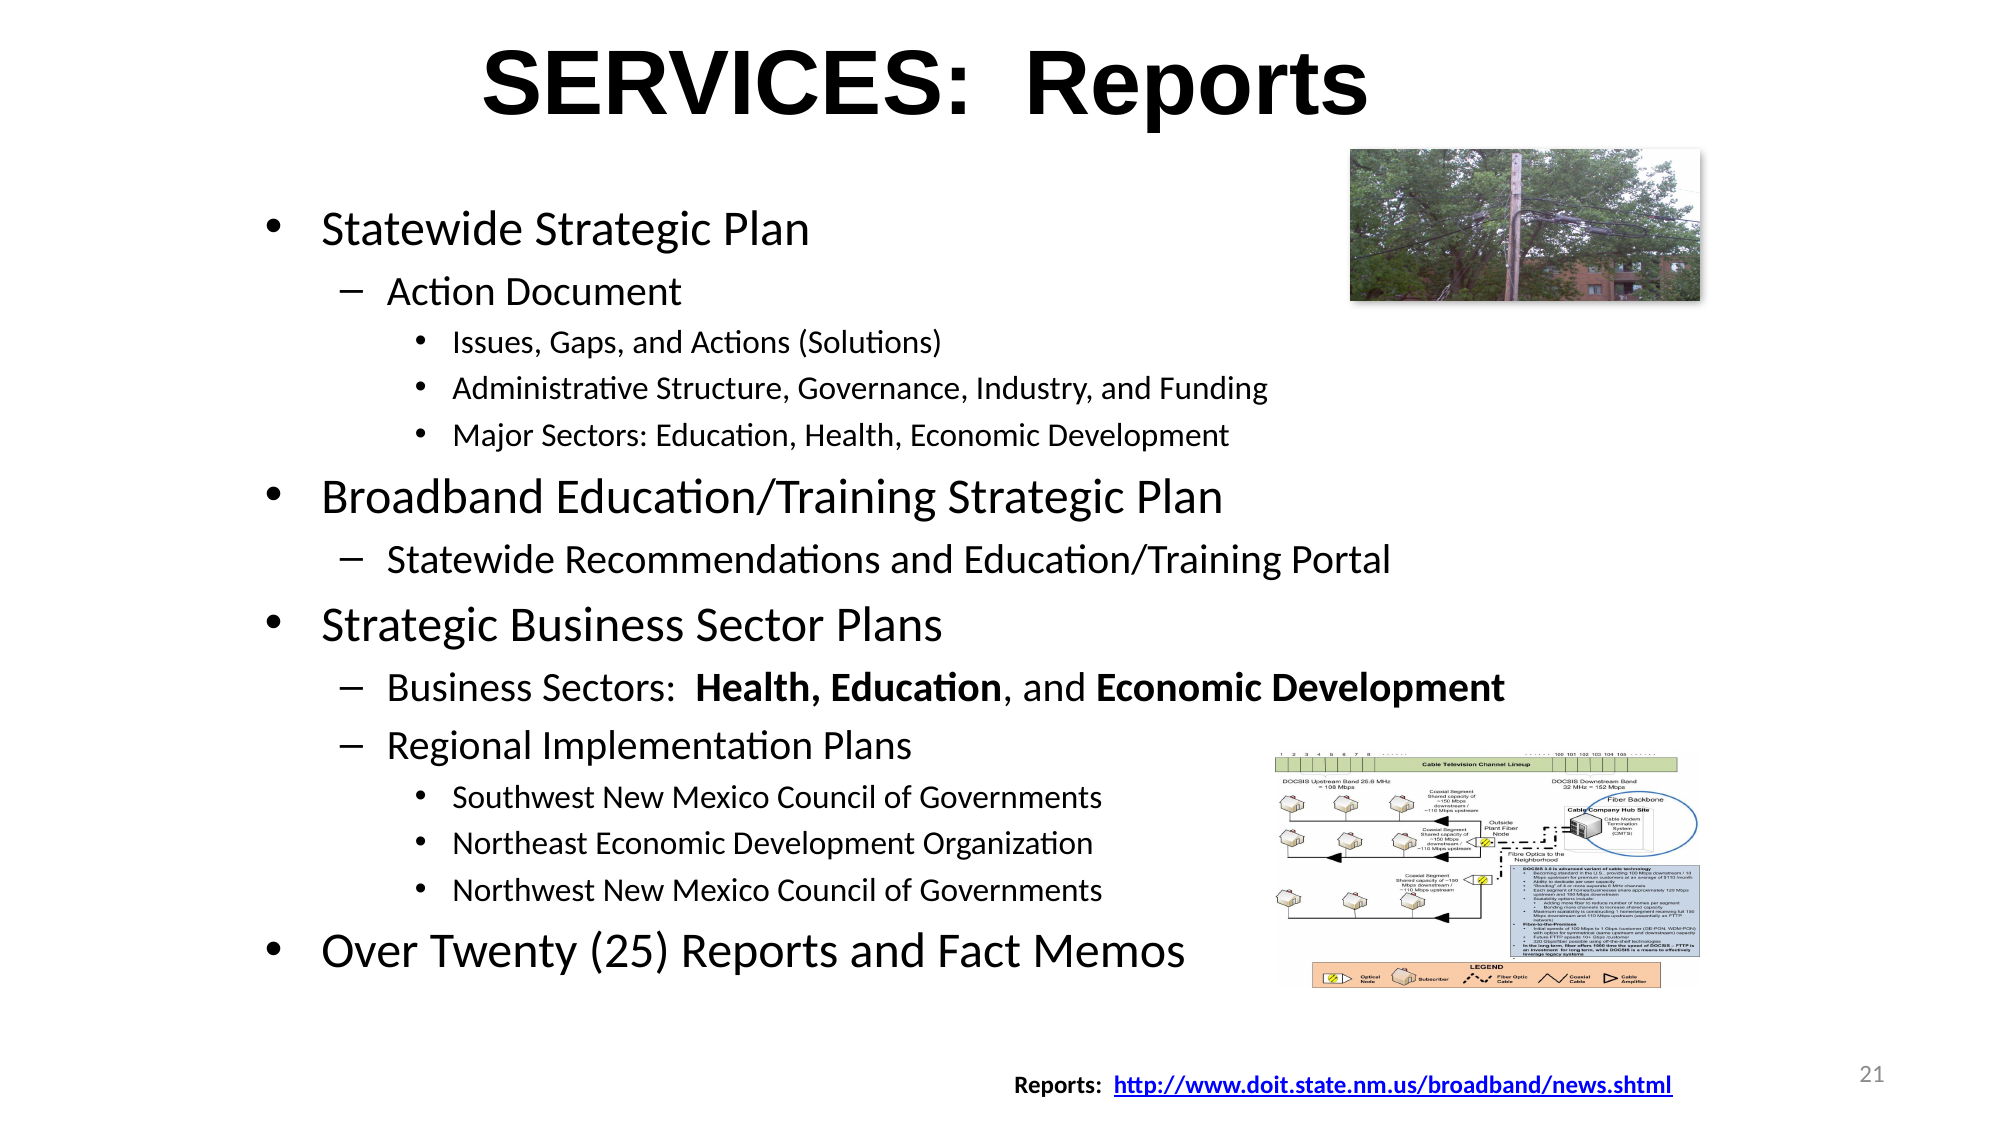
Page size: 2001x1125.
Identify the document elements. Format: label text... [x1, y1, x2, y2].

title SERVICES: Reports [287, 9, 1566, 147]
slide_number 21 [1433, 1042, 1900, 1103]
list Statewide Strategic Plan Action Document Issues, Gaps, and Actions (Solutions) Administrative Structure, Governance, Industry, and Funding Major Sectors: Education, Health, Economic Development Broadband Education/Training Strategic Plan Statewide Recommendations and Education/Training Portal Strategic Business Sector Plans Business Sectors: Health, Education, and Economic Development Regional Implementation Plans Southwest New Mexico Council of Governments Northeast Economic Development Organization Northwest New Mexico Council of Governments Over Twenty (25) Reports and Fact Memos [249, 187, 1738, 1038]
text_box Reports: http://www.doit.state.nm.us/broadband/news.shtml [999, 1061, 1700, 1125]
picture [1349, 149, 1700, 301]
picture [1274, 749, 1700, 988]
